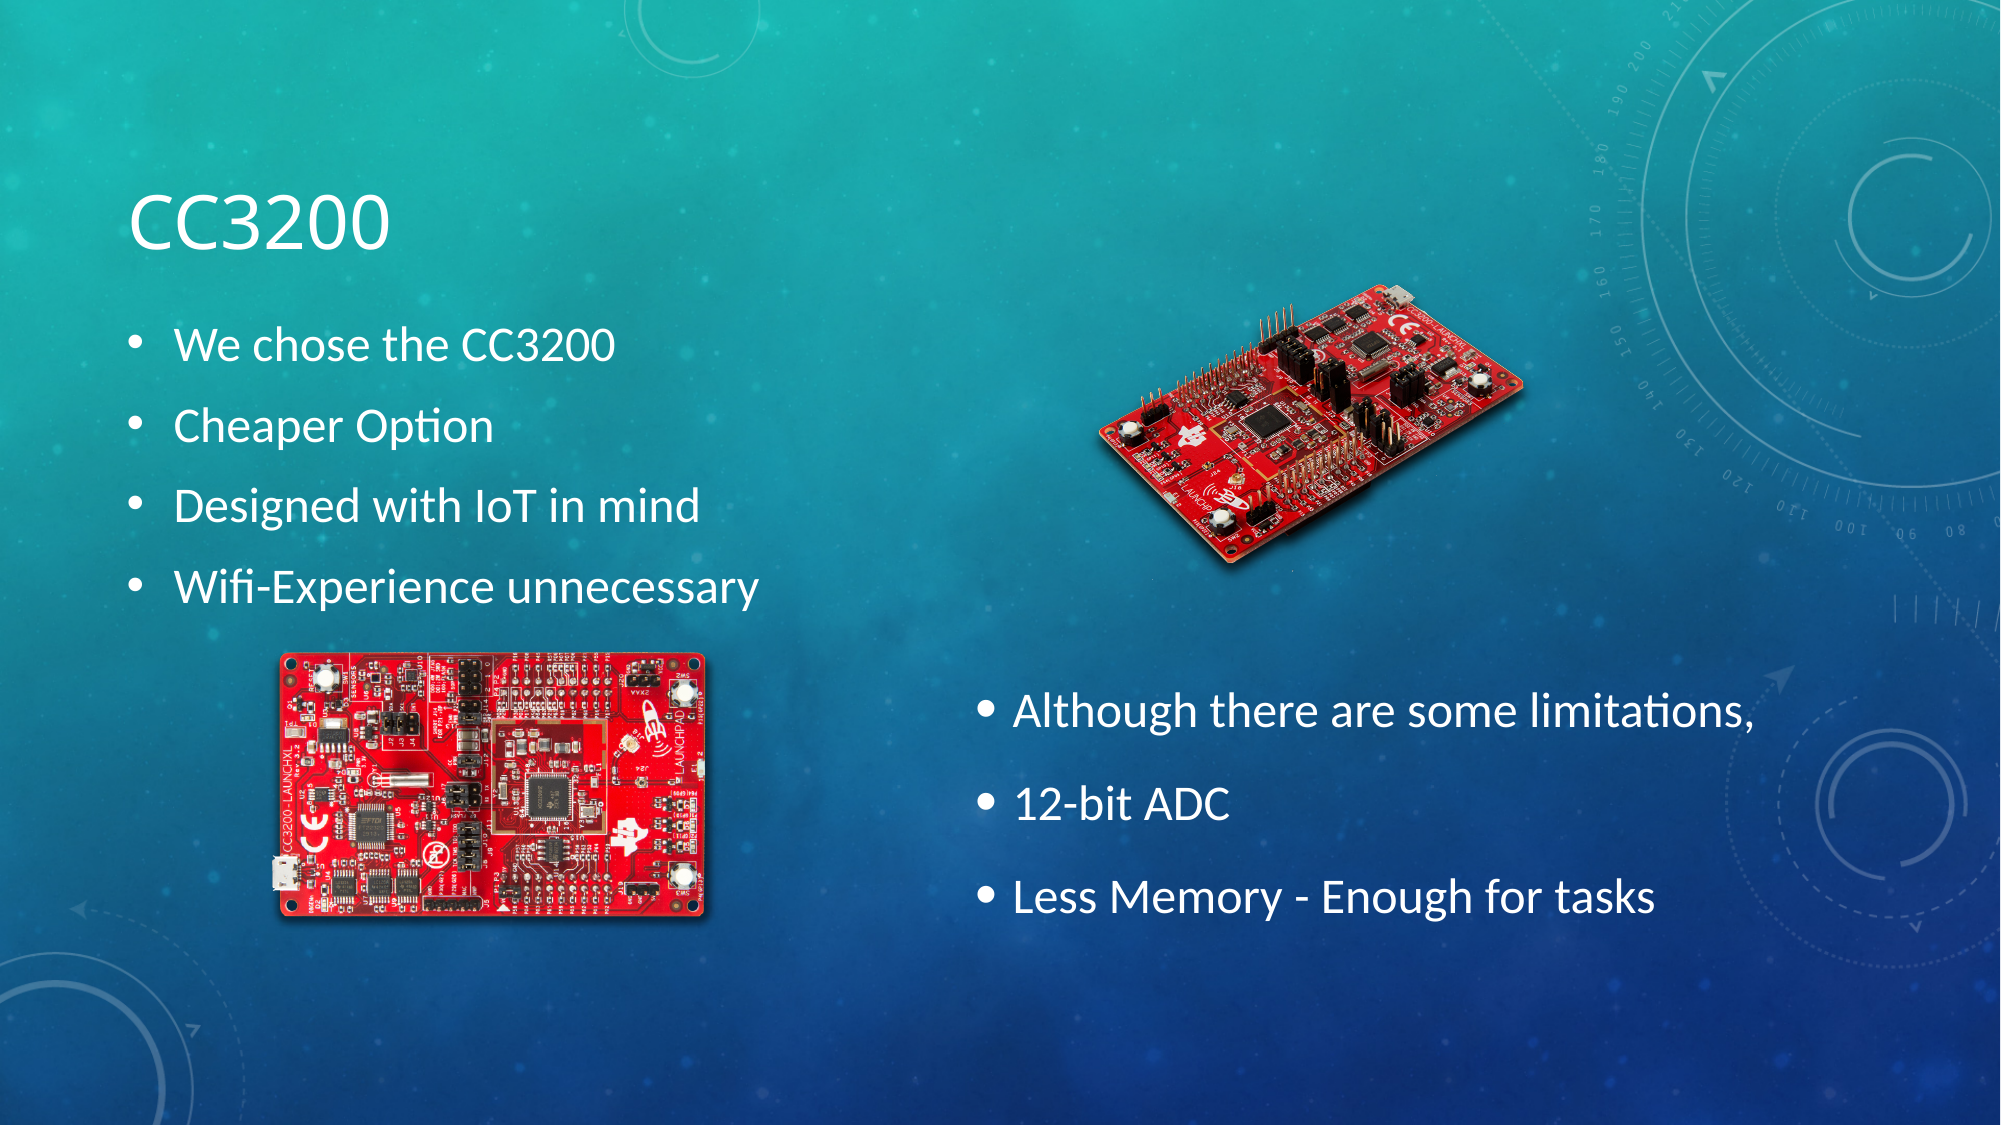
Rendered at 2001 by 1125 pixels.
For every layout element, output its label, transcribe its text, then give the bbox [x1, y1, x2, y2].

title CC3200 [112, 99, 1775, 339]
list We chose the CC3200 Cheaper Option Designed with IoT in mind Wifi-Experience unnecessary [111, 303, 960, 650]
picture [0, 0, 2001, 1125]
text_box Although there are some limitations, 12-bit ADC Less Memory - Enough for tasks [959, 658, 2000, 943]
